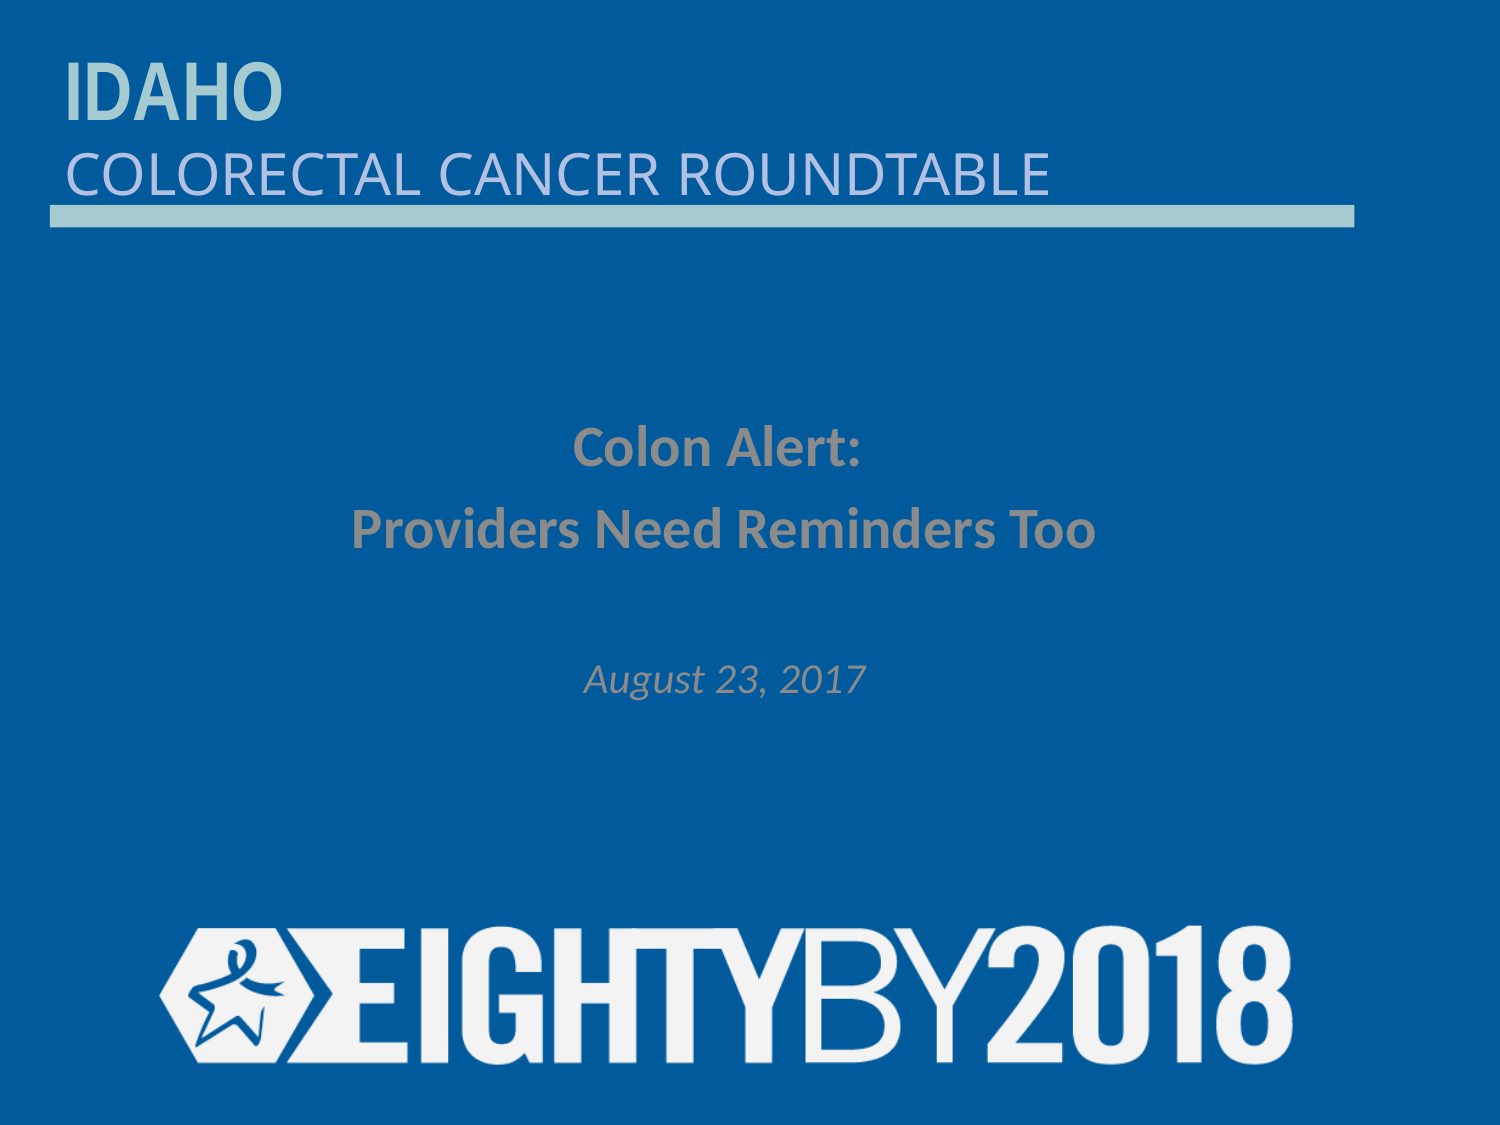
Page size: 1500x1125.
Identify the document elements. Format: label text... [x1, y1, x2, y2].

picture [124, 888, 1338, 1068]
text_box IDAHO COLORECTAL CANCER ROUNDTABLE [50, 29, 1425, 215]
subtitle Colon Alert: Providers Need Reminders Too August 23, 2017 [199, 399, 1250, 713]
text_box [48, 203, 1356, 230]
